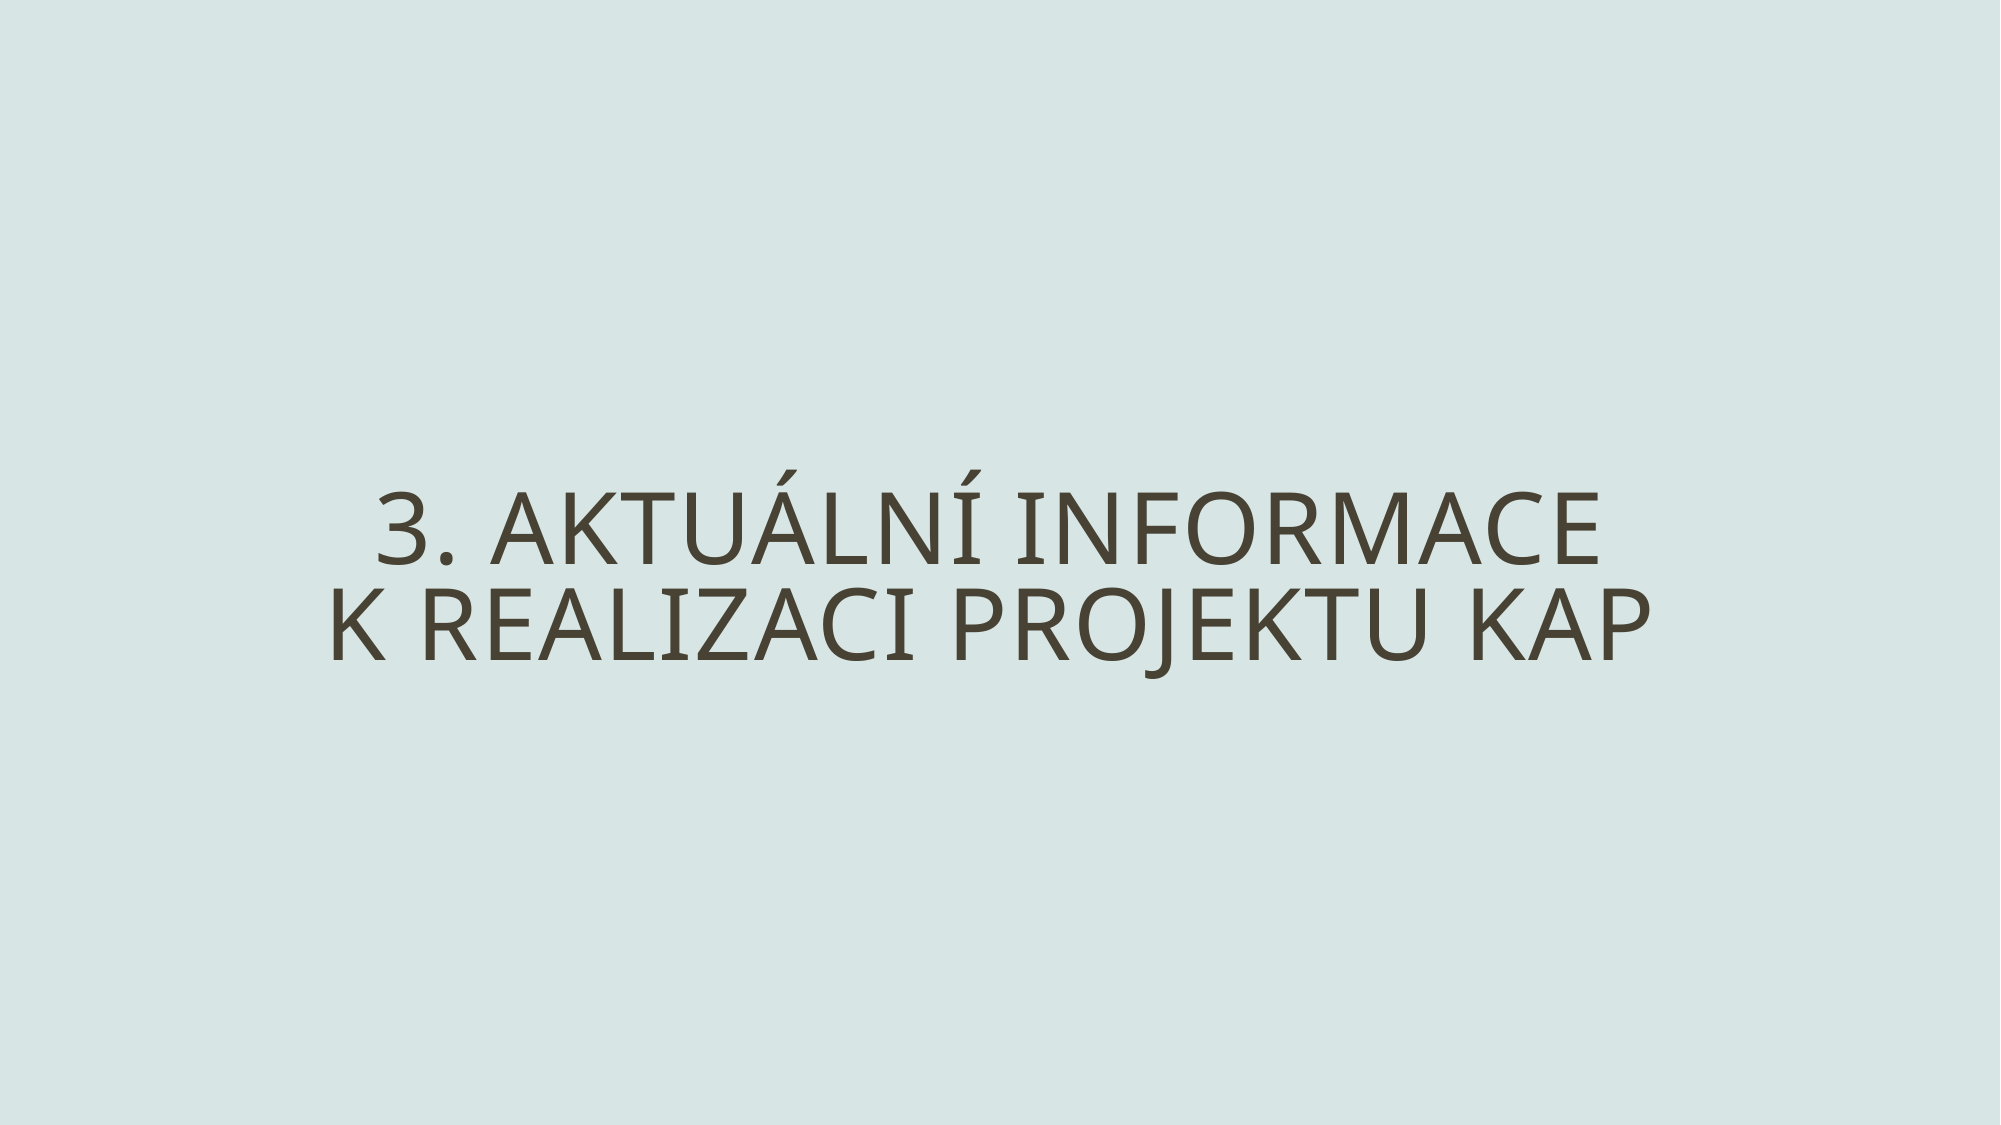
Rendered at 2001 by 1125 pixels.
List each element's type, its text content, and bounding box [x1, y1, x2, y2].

title 3. Aktuální informace k realizaci projektu KAP [60, 351, 1922, 816]
